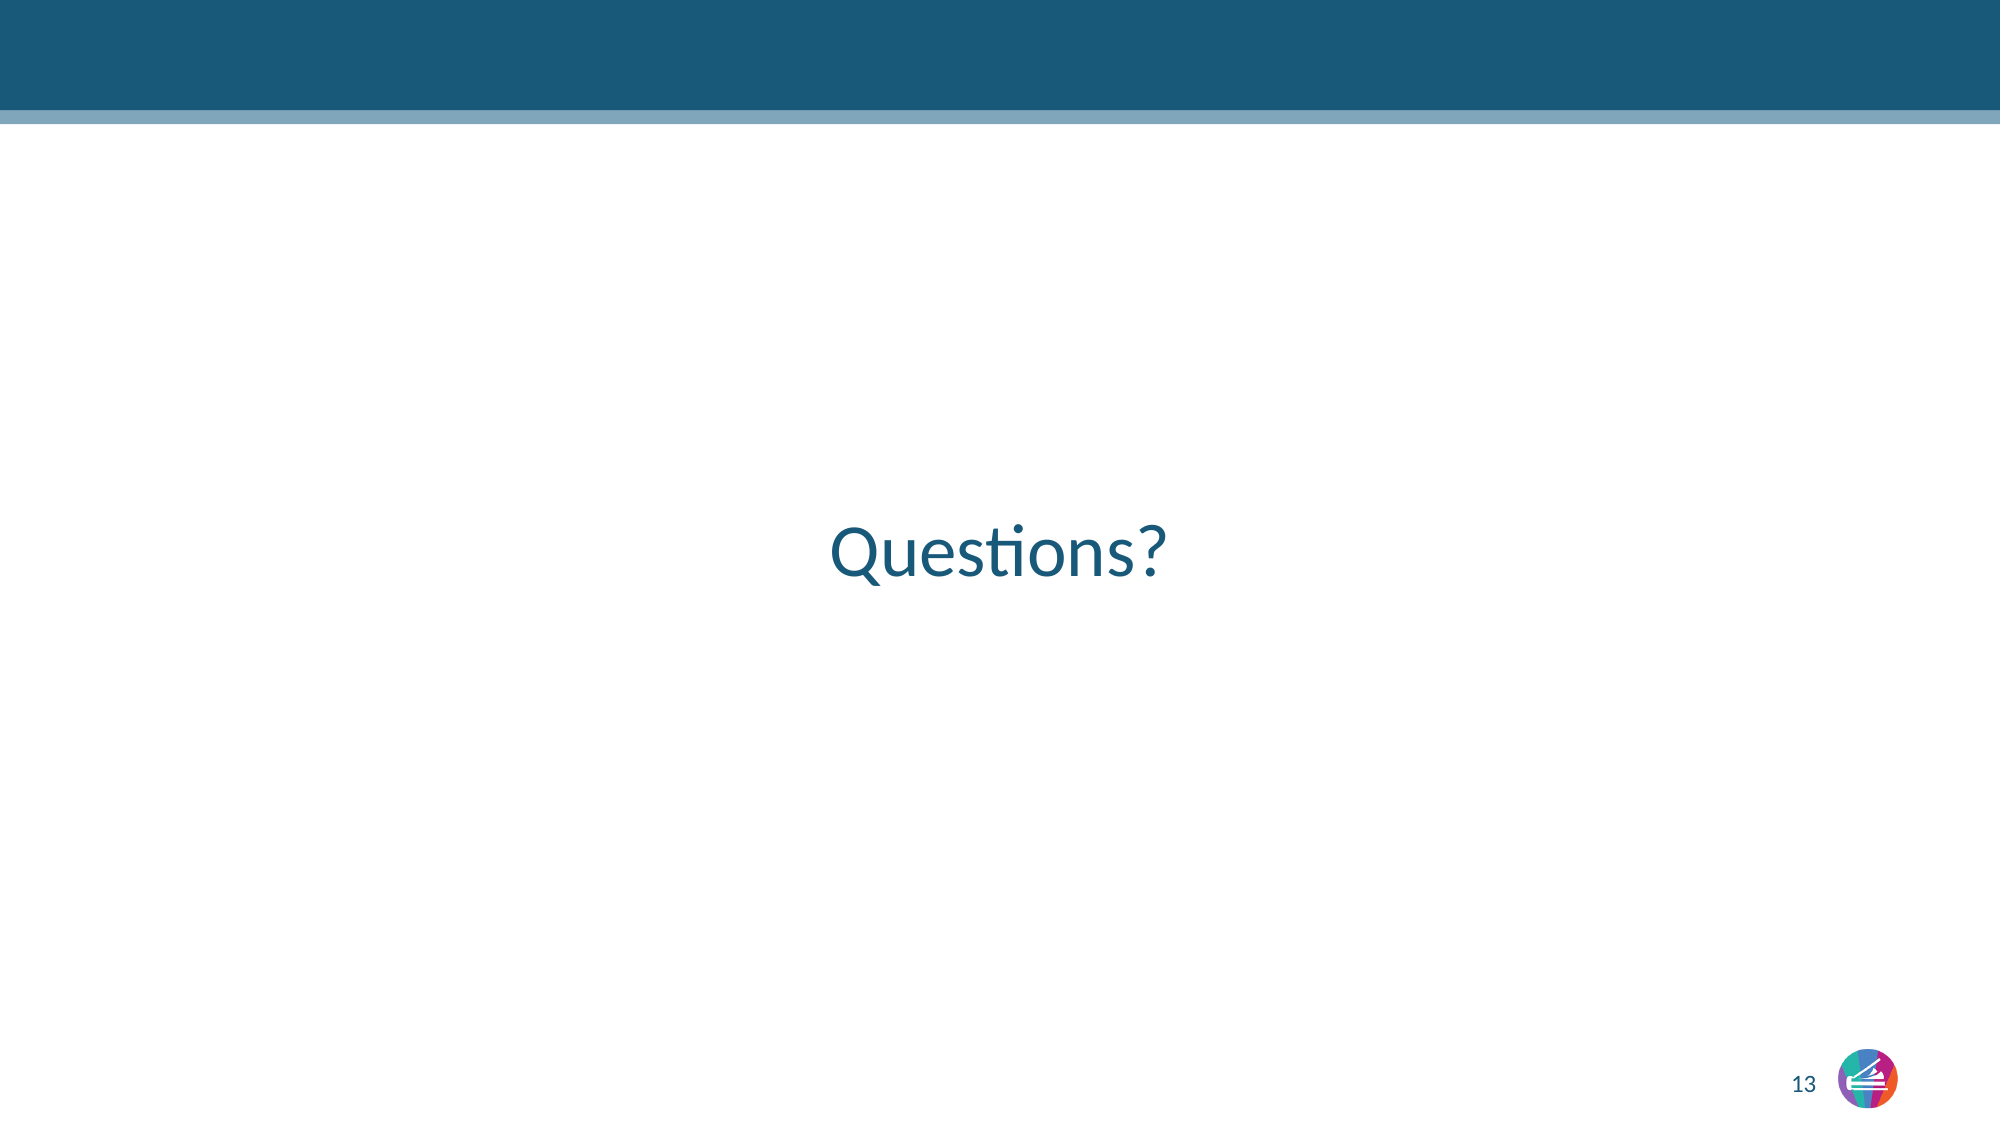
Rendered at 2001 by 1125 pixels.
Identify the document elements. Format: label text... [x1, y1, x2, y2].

title Questions? [109, 412, 1891, 601]
picture [1835, 1046, 1900, 1111]
slide_number 13 [1644, 1062, 1832, 1104]
